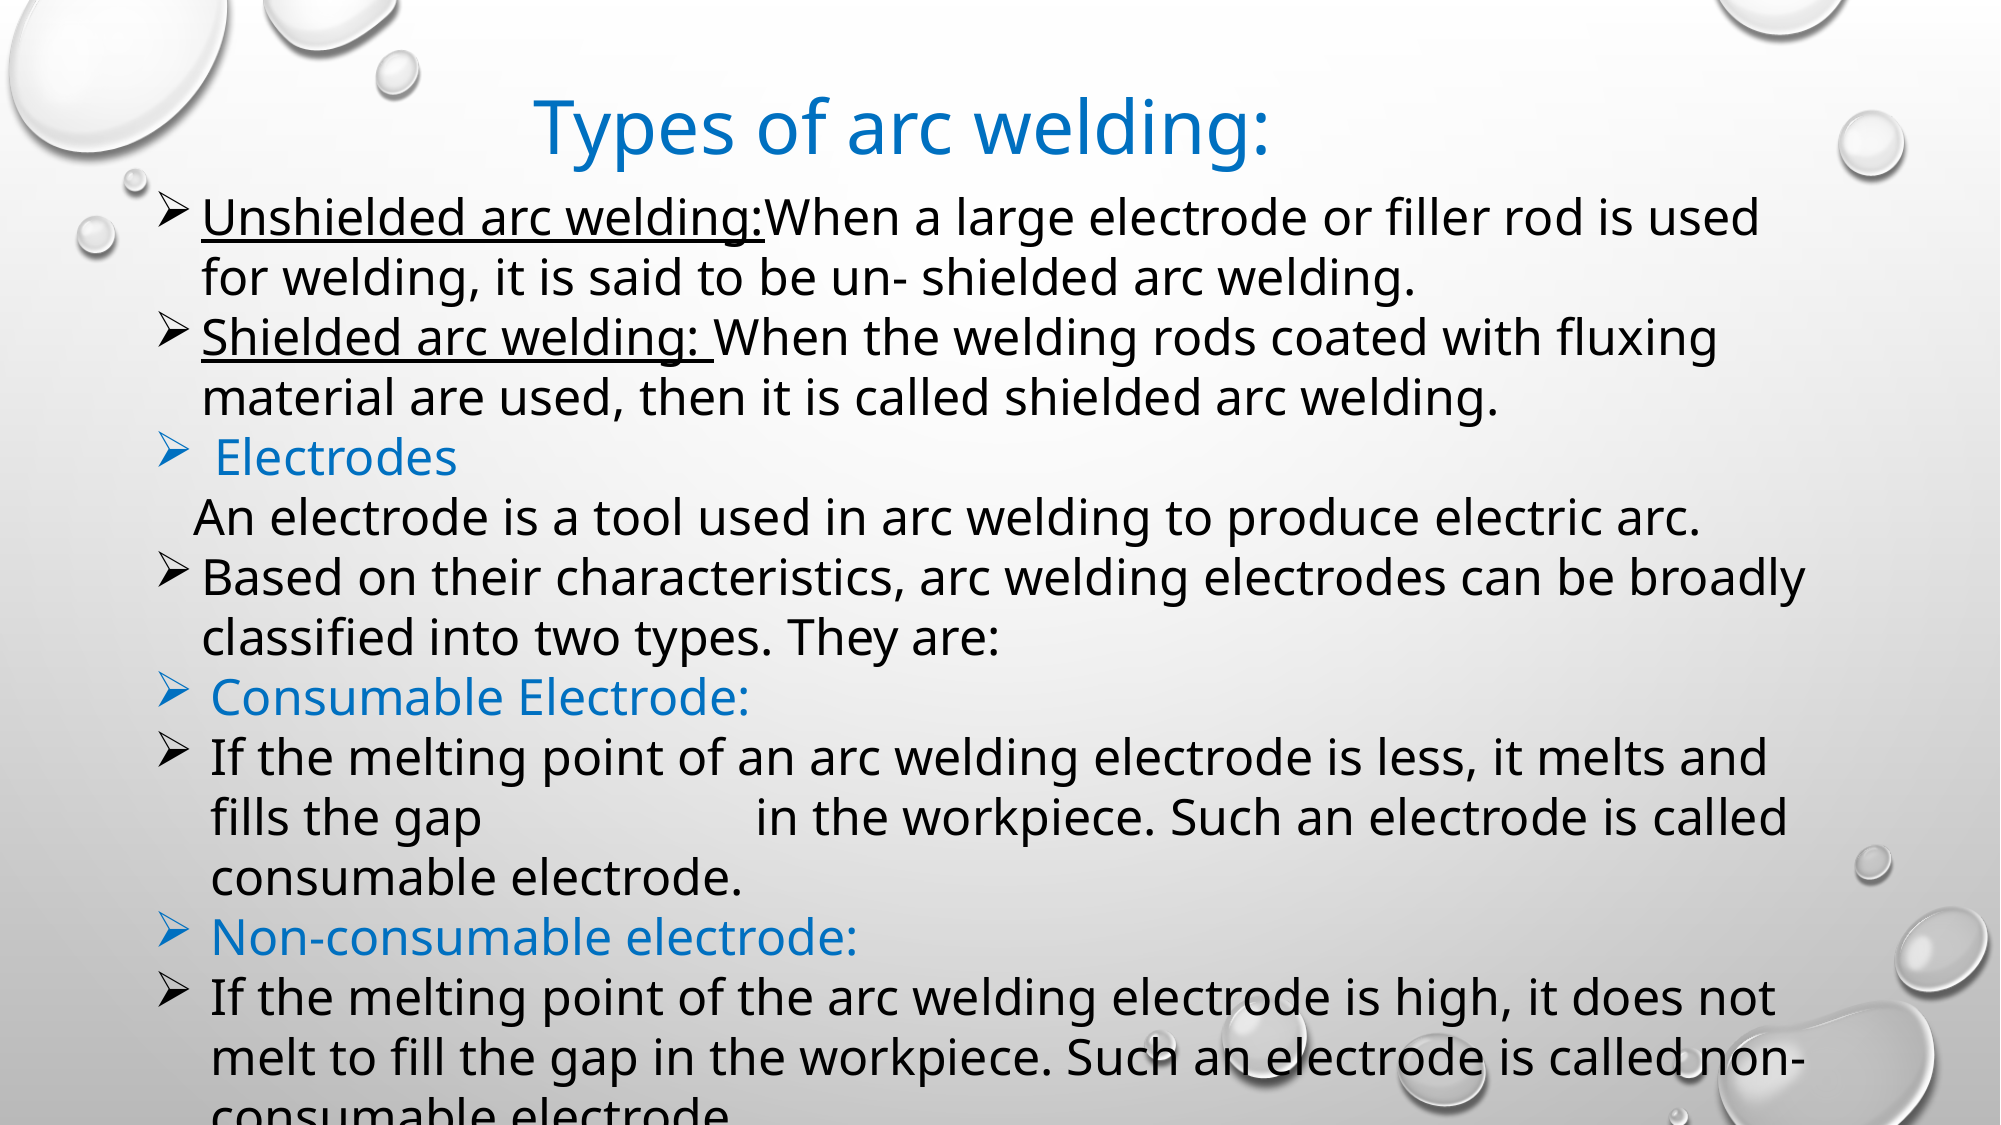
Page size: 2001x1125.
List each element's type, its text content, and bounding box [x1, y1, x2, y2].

picture [0, 0, 2000, 1125]
text_box Unshielded arc welding:When a large electrode or filler rod is used for welding, it is said to be un- shielded arc welding. Shielded arc welding: When the welding rods coated with fluxing material are used, then it is called shielded arc welding. Electrodes An electrode is a tool used in arc welding to produce electric arc. Based on their characteristics, arc welding electrodes can be broadly classified into two types. They are: Consumable Electrode: If the melting point of an arc welding electrode is less, it melts and fills the gap in the workpiece. Such an electrode is called consumable electrode. Non-consumable electrode: If the melting point of the arc welding electrode is high, it does not melt to fill the gap in the workpiece. Such an electrode is called non-consumable electrode [139, 178, 1836, 1125]
text_box Types of arc welding: [518, 72, 1288, 178]
